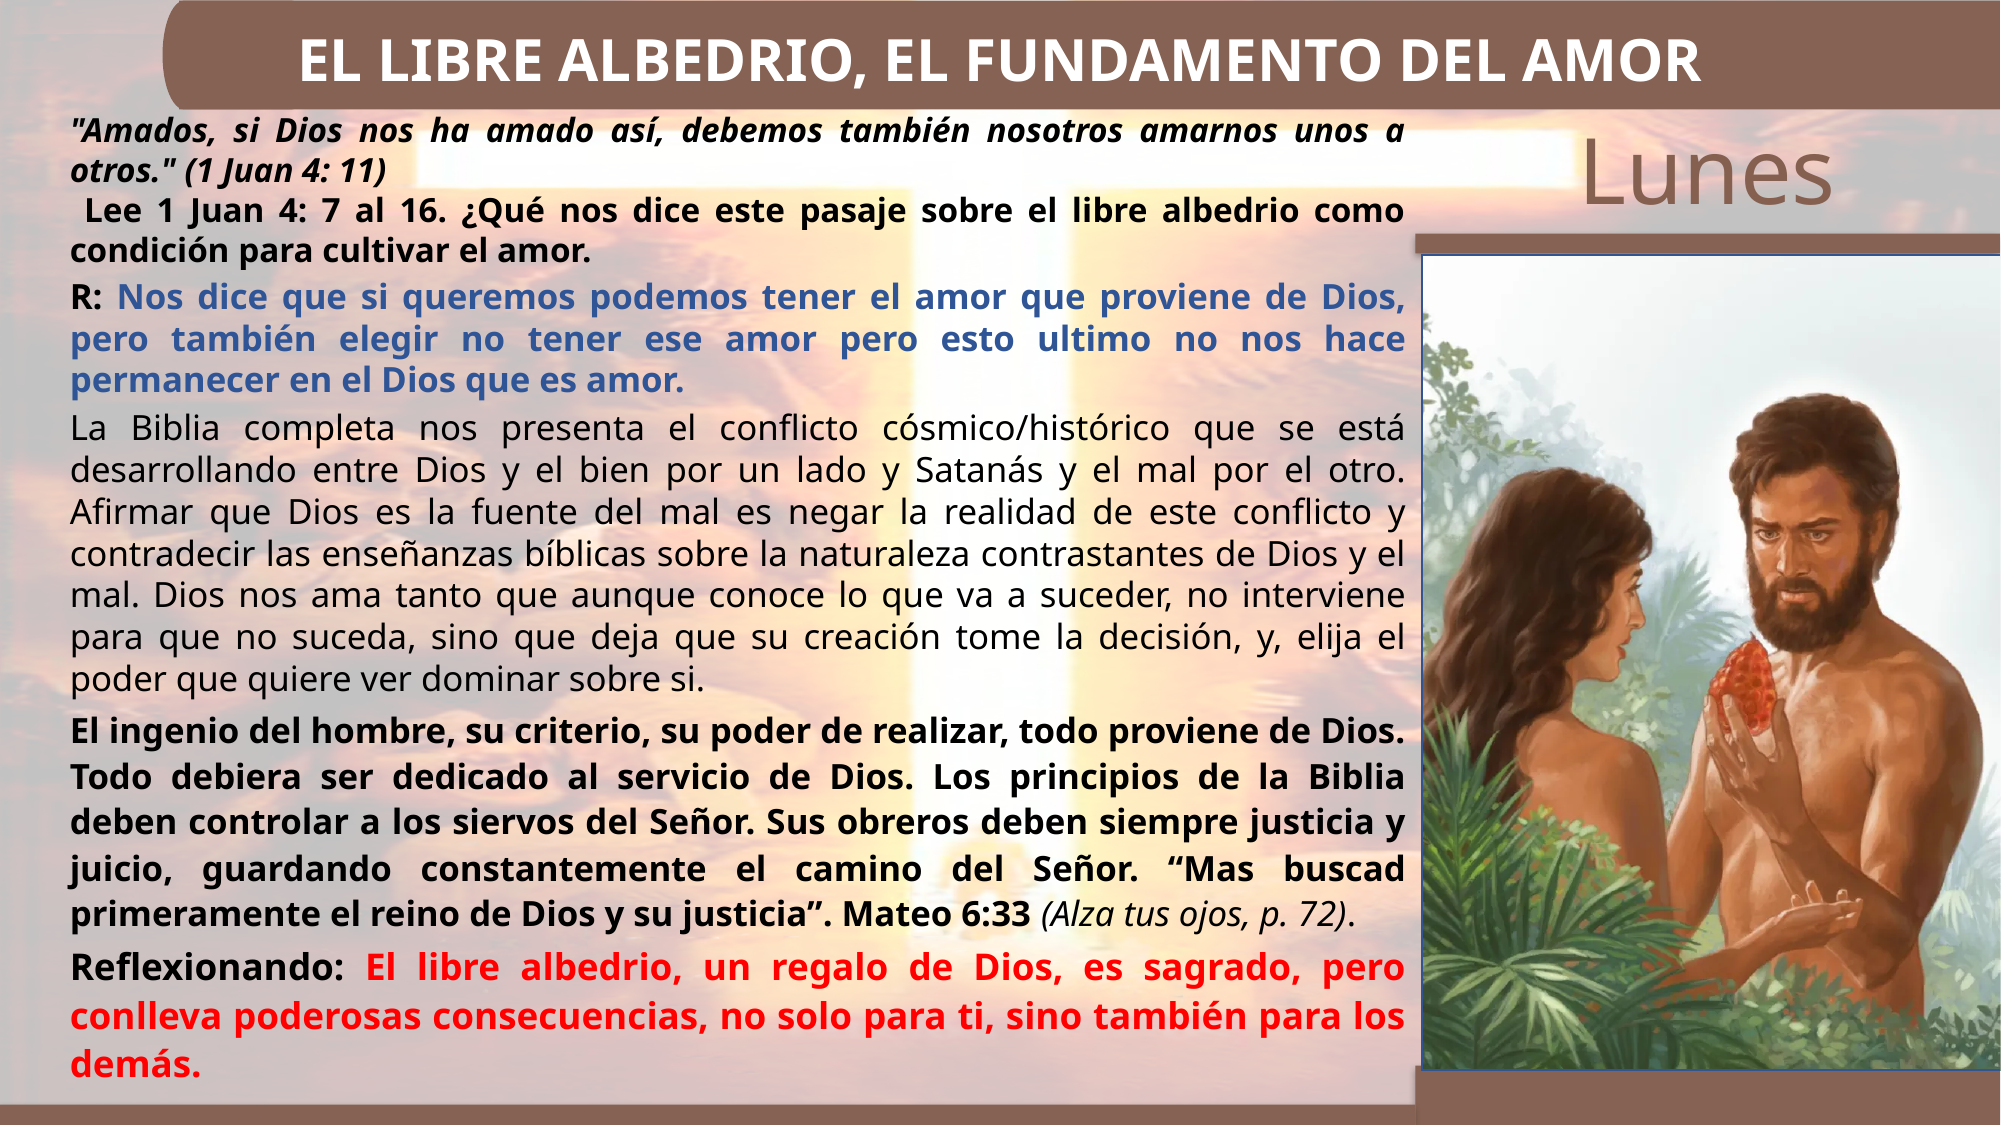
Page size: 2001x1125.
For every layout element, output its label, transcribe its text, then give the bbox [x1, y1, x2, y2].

text_box EL LIBRE ALBEDRIO, EL FUNDAMENTO DEL AMOR [0, 16, 2000, 101]
text_box "Amados, si Dios nos ha amado así, debemos también nosotros amarnos unos a otros." (1 Juan 4: 11) Lee 1 Juan 4: 7 al 16. ¿Qué nos dice este pasaje sobre el libre albedrio como condición para cultivar el amor. [55, 101, 1422, 267]
text_box [1421, 254, 2000, 1071]
text_box R: Nos dice que si queremos podemos tener el amor que proviene de Dios, pero también elegir no tener ese amor pero esto ultimo no nos hace permanecer en el Dios que es amor. La Biblia completa nos presenta el conflicto cósmico/histórico que se está desarrollando entre Dios y el bien por un lado y Satanás y el mal por el otro. Afirmar que Dios es la fuente del mal es negar la realidad de este conflicto y contradecir las enseñanzas bíblicas sobre la naturaleza contrastantes de Dios y el mal. Dios nos ama tanto que aunque conoce lo que va a suceder, no interviene para que no suceda, sino que deja que su creación tome la decisión, y, elija el poder que quiere ver dominar sobre si. El ingenio del hombre, su criterio, su poder de realizar, todo proviene de Dios. Todo debiera ser dedicado al servicio de Dios. Los principios de la Biblia deben controlar a los siervos del Señor. Sus obreros deben siempre justicia y juicio, guardando constantemente el camino del Señor. “Mas buscad primeramente el reino de Dios y su justicia”. Mateo 6:33 (Alza tus ojos, p. 72). Reflexionando: El libre albedrio, un regalo de Dios, es sagrado, pero conlleva poderosas consecuencias, no solo para ti, sino también para los demás. [55, 267, 1422, 1106]
